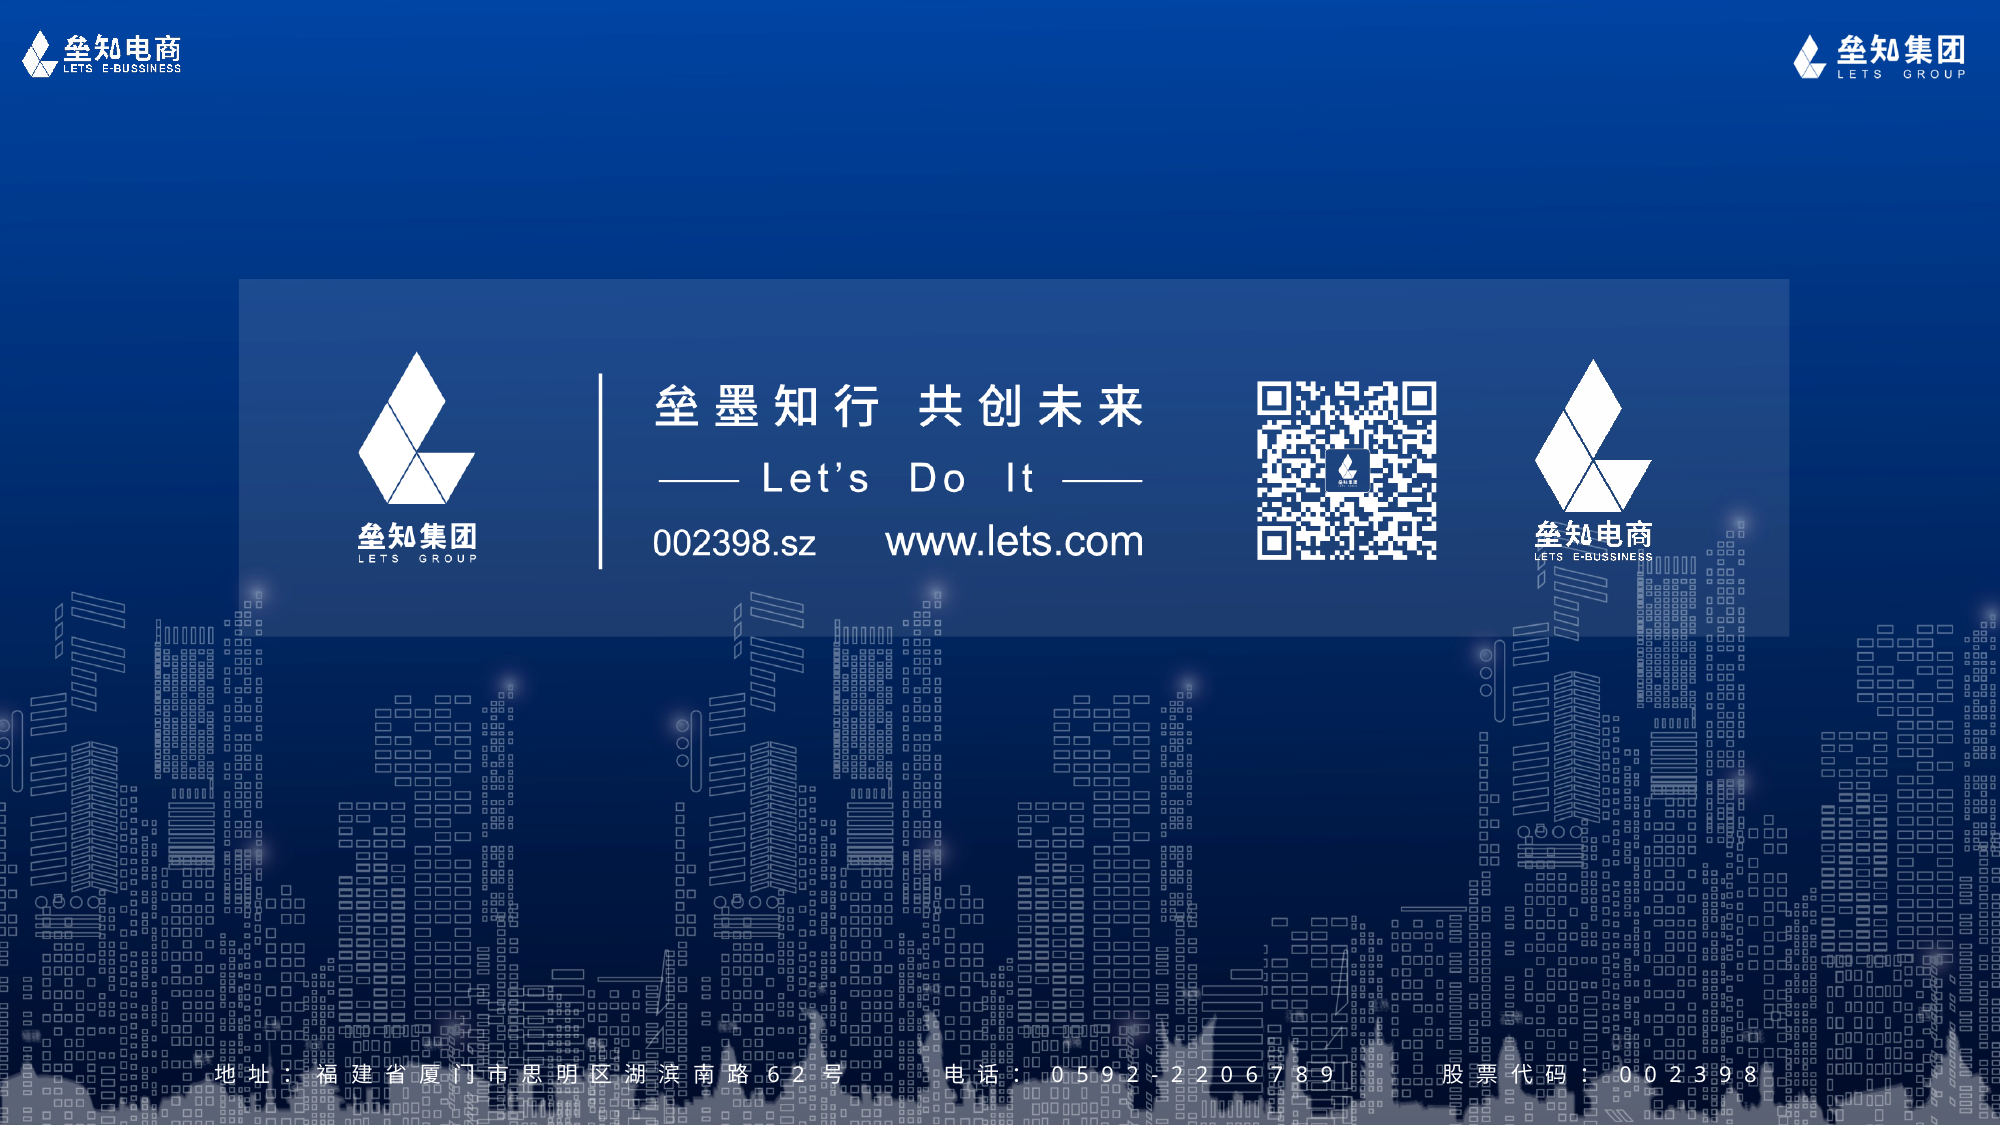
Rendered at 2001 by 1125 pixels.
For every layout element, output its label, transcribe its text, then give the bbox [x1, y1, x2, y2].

picture [0, 0, 2001, 1125]
text_box 地址：福建省厦门市思明区湖滨南路62号 电话：0592-2206789 股票代码：002398 [182, 1052, 1862, 1096]
